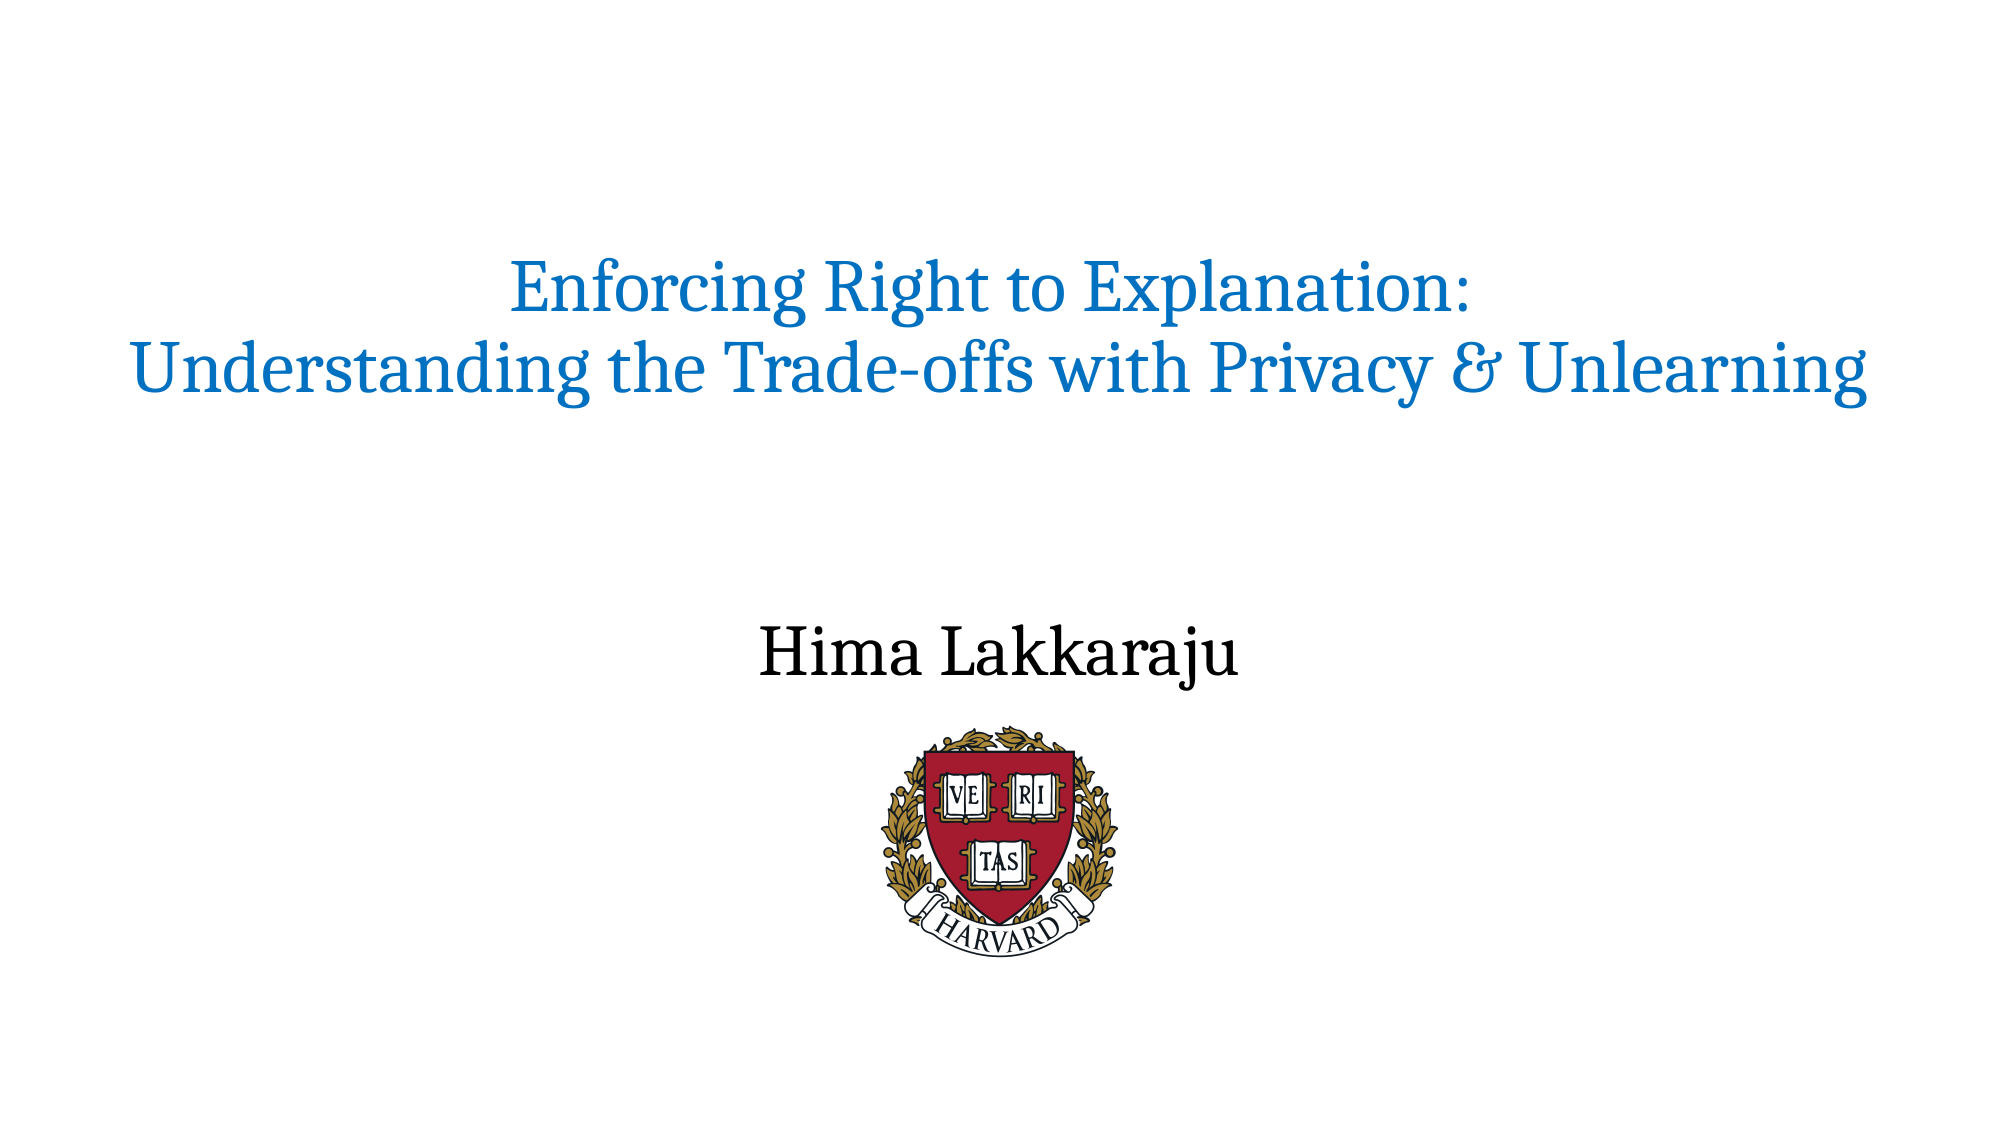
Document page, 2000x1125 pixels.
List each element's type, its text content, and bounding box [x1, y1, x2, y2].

subtitle Hima Lakkaraju [38, 604, 1962, 769]
picture [880, 725, 1120, 958]
title Enforcing Right to Explanation: Understanding the Trade-offs with Privacy & Unlearning [48, 24, 1952, 417]
